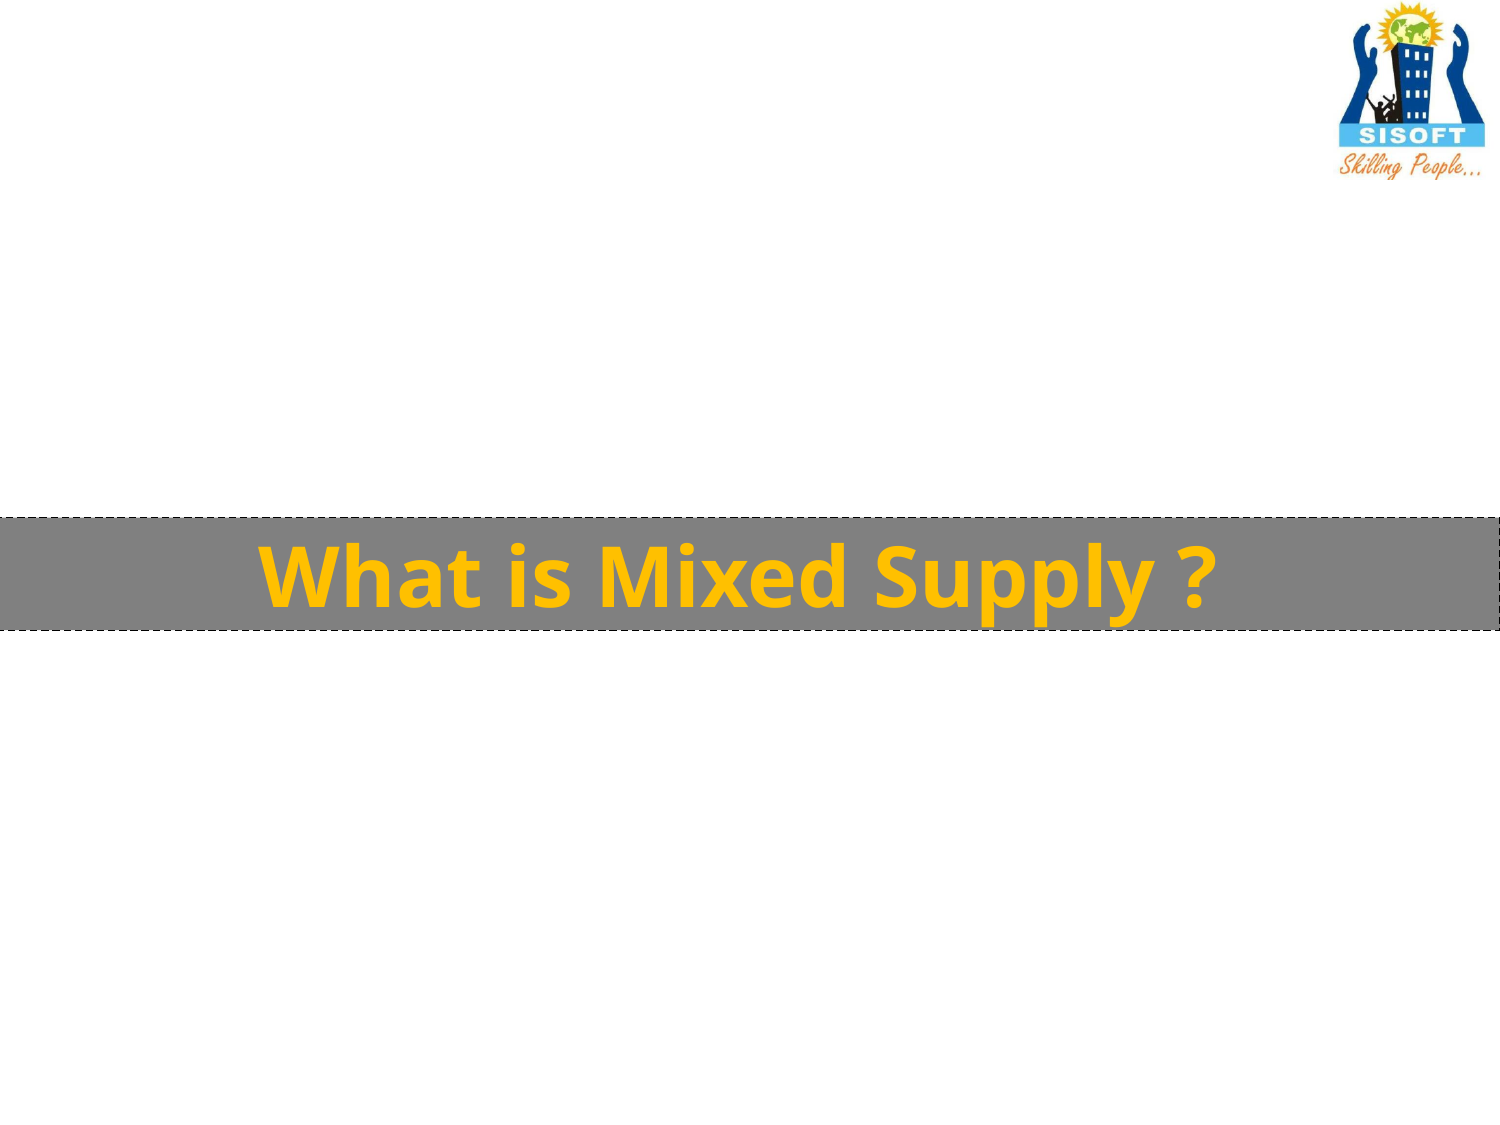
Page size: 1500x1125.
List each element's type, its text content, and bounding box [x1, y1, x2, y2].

picture [1321, 0, 1500, 180]
text_box What is Mixed Supply ? [0, 517, 1500, 631]
